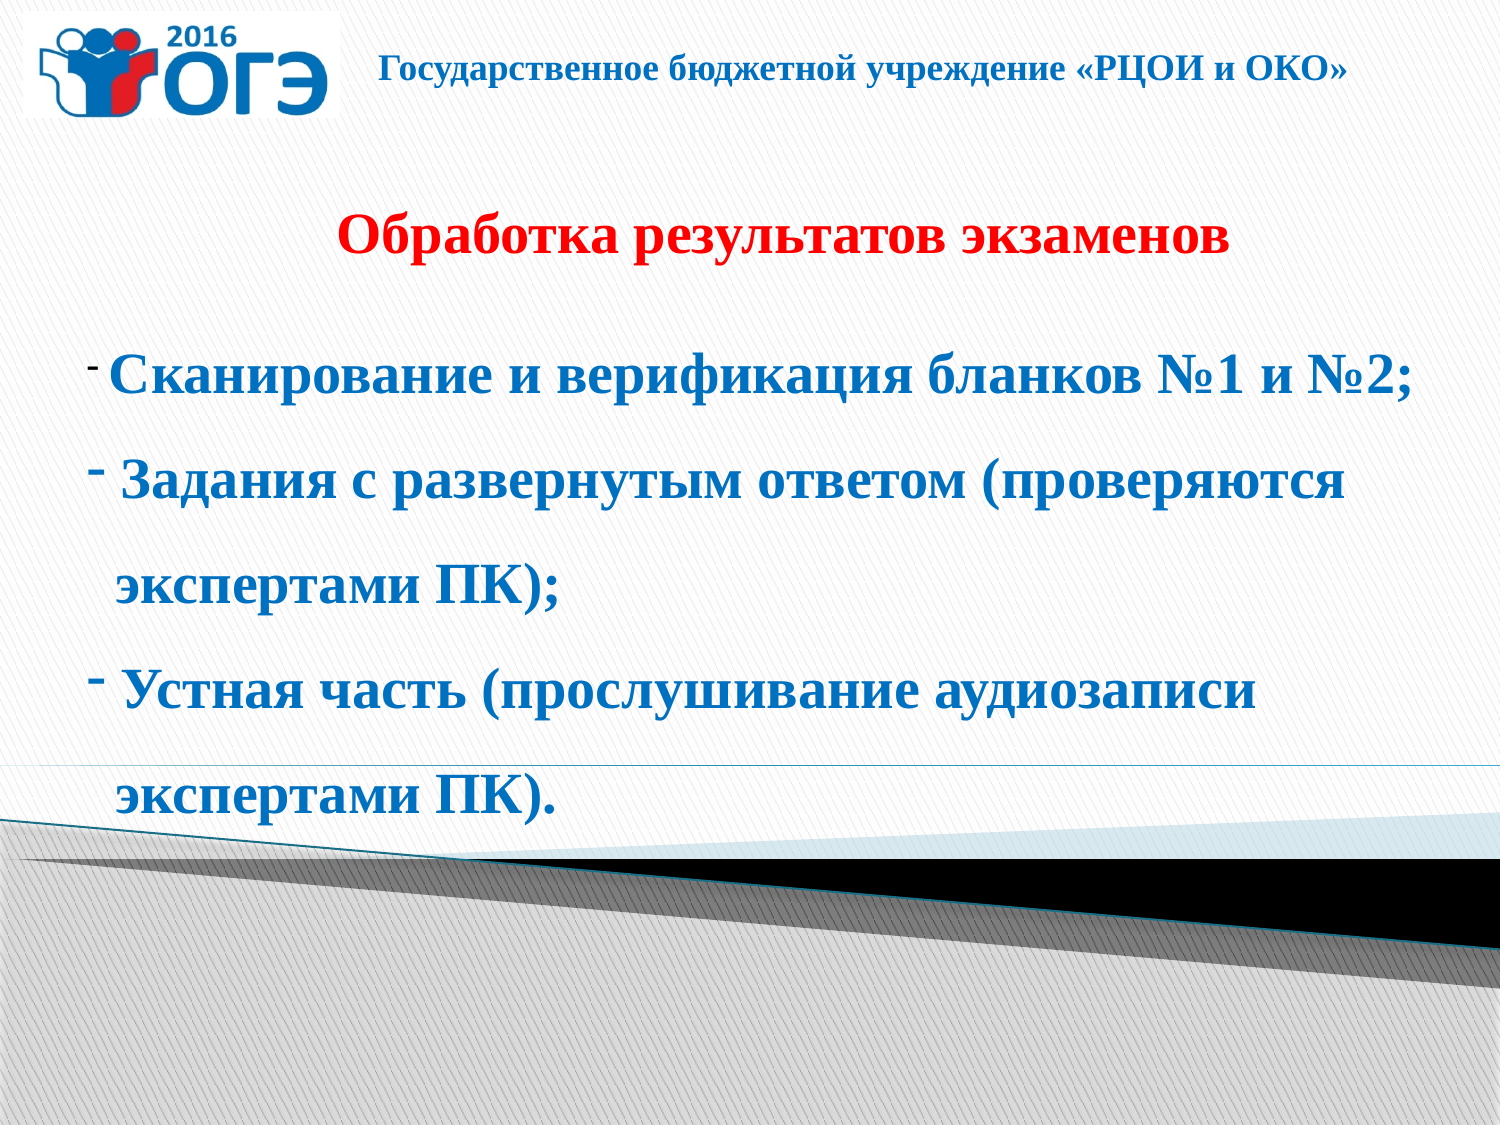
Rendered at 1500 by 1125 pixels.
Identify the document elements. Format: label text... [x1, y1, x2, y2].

text_box Обработка результатов экзаменов [321, 187, 1246, 273]
text_box Государственное бюджетной учреждение «РЦОИ и ОКО» [363, 35, 1395, 95]
picture [5, 859, 1500, 989]
text_box Сканирование и верификация бланков №1 и №2; Задания с развернутым ответом (проверяются экспертами ПК); Устная часть (прослушивание аудиозаписи экспертами ПК). [71, 292, 1431, 833]
picture [23, 11, 341, 118]
